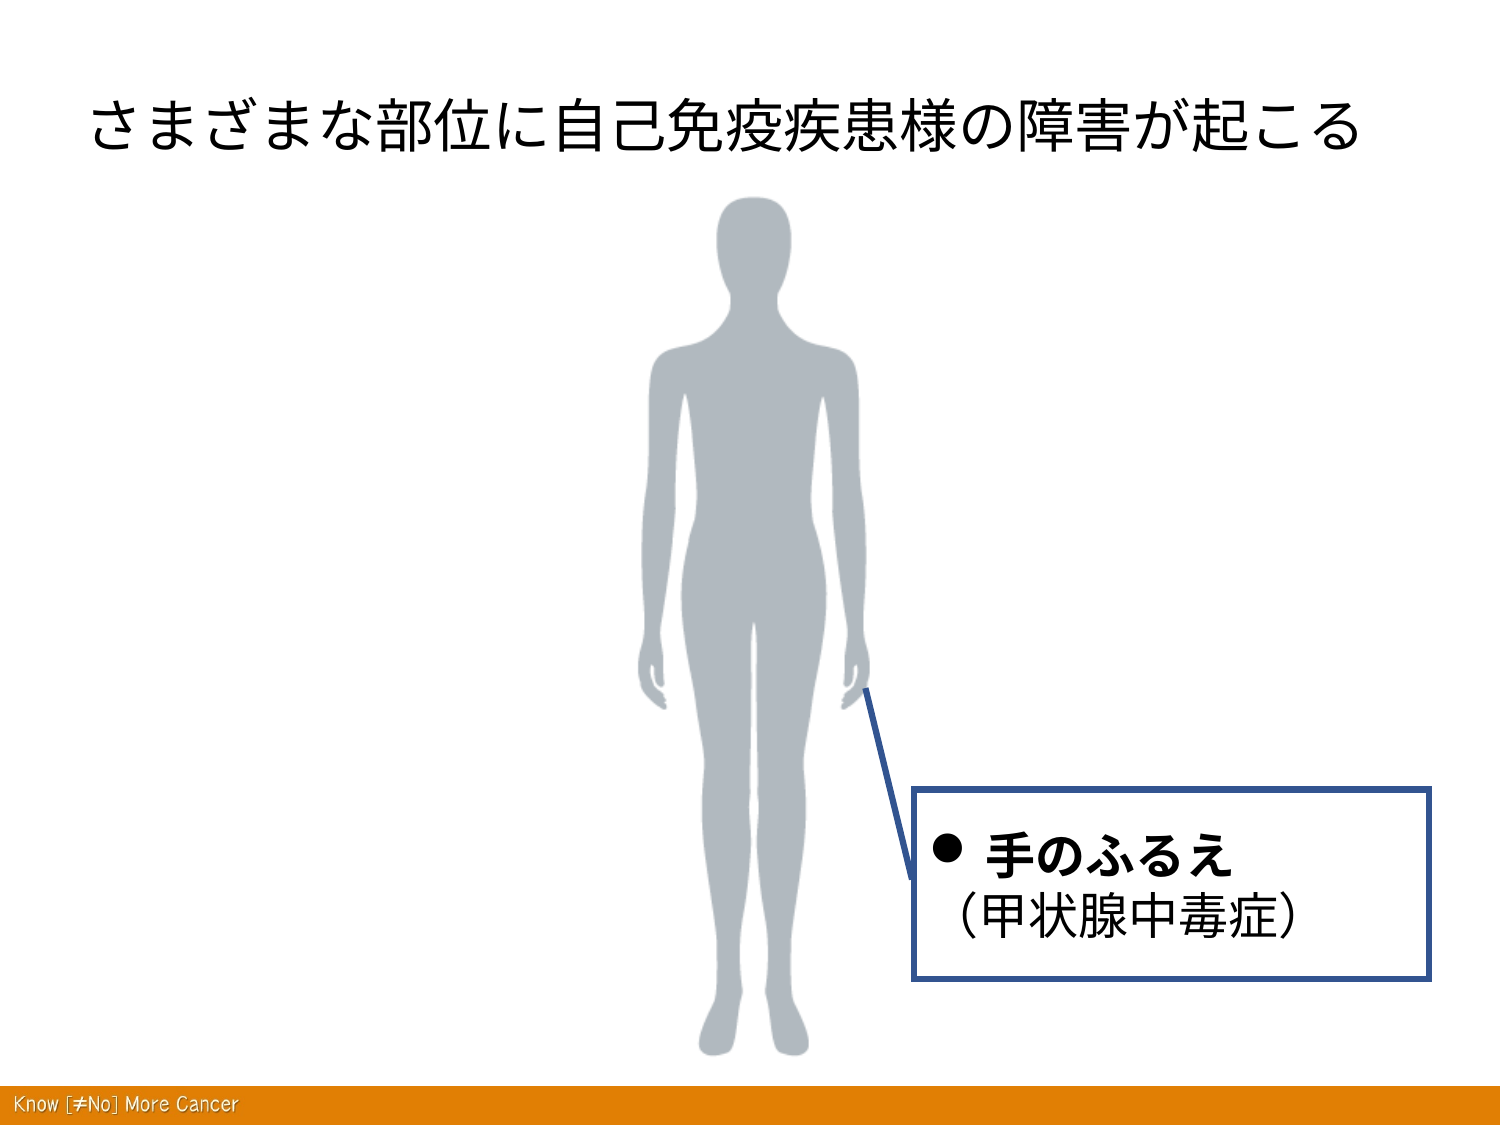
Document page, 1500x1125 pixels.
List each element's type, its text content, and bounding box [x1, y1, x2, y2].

picture [603, 189, 931, 1080]
text_box 手のふるえ （甲状腺中毒症） [931, 788, 1430, 980]
title さまざまな部位に自己免疫疾患様の障害が起こる [69, 64, 1405, 192]
picture [0, 1086, 1500, 1125]
